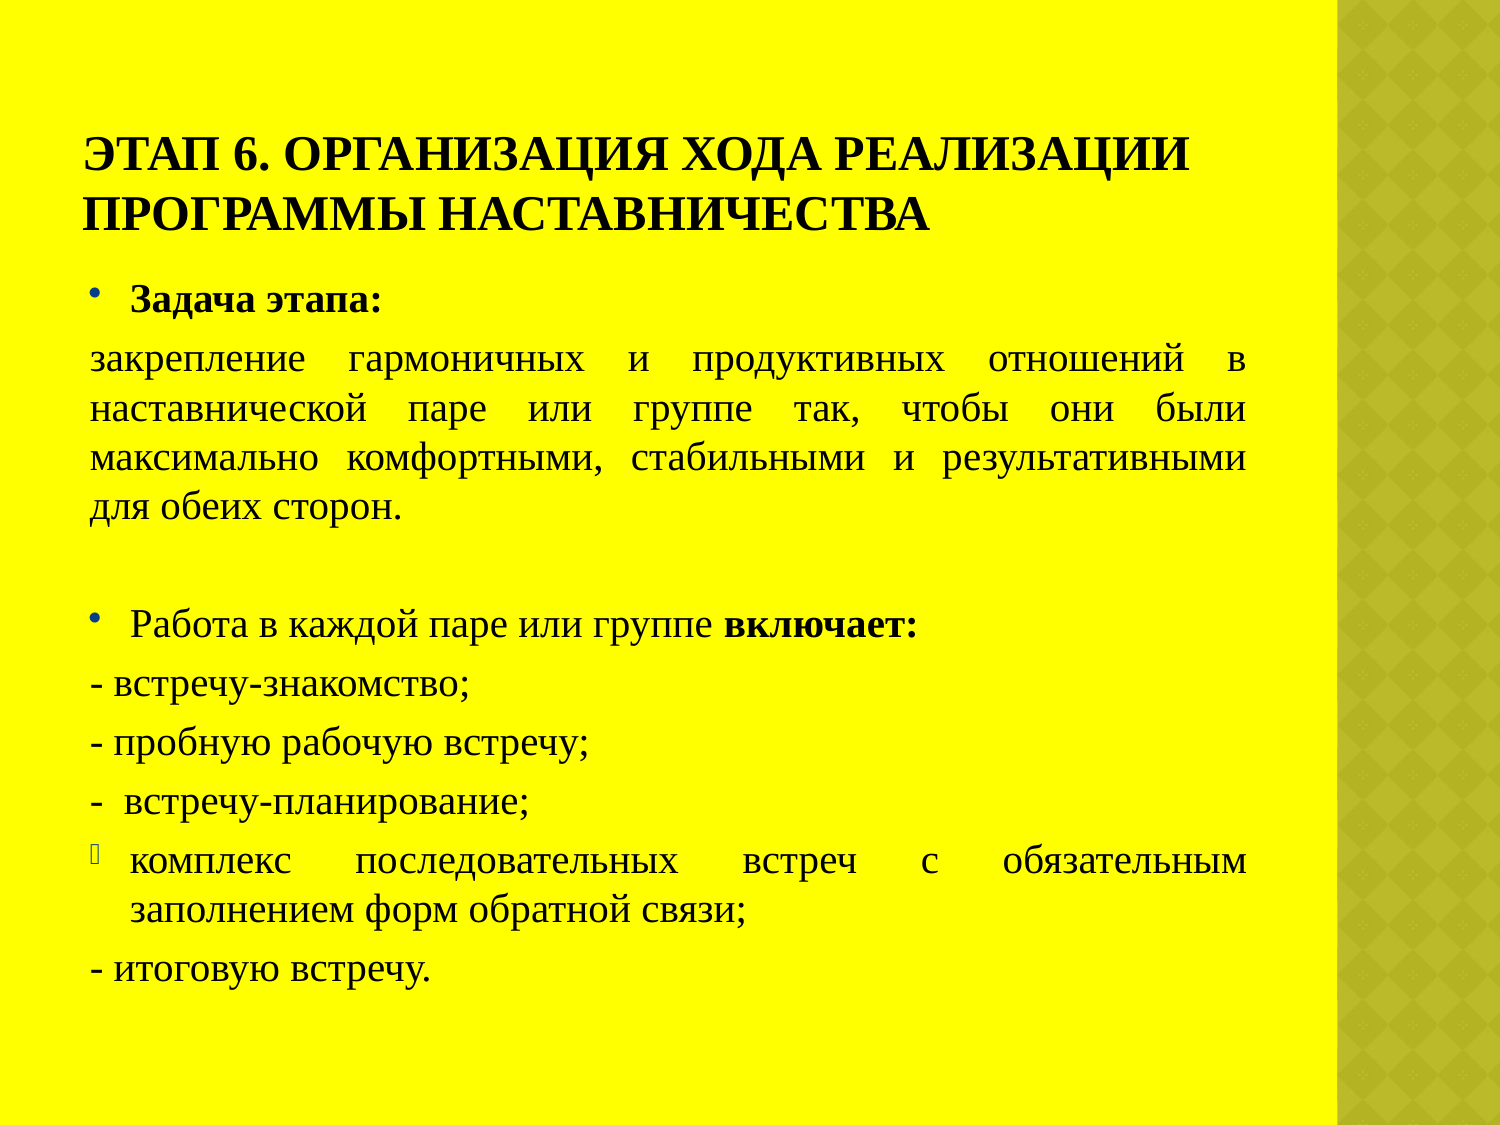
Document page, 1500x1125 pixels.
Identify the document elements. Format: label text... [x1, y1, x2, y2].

list Задача этапа: закрепление гармоничных и продуктивных отношений в наставнической паре или группе так, чтобы они были максимально комфортными, стабильными и результативными для обеих сторон. Работа в каждой паре или группе включает: - встречу-знакомство; - пробную рабочую встречу; - встречу-планирование; комплекс последовательных встреч с обязательным заполнением форм обратной связи; - итоговую встречу. [75, 264, 1263, 1059]
title Этап 6. Организация хода реализации программы наставничества [75, 52, 1263, 240]
